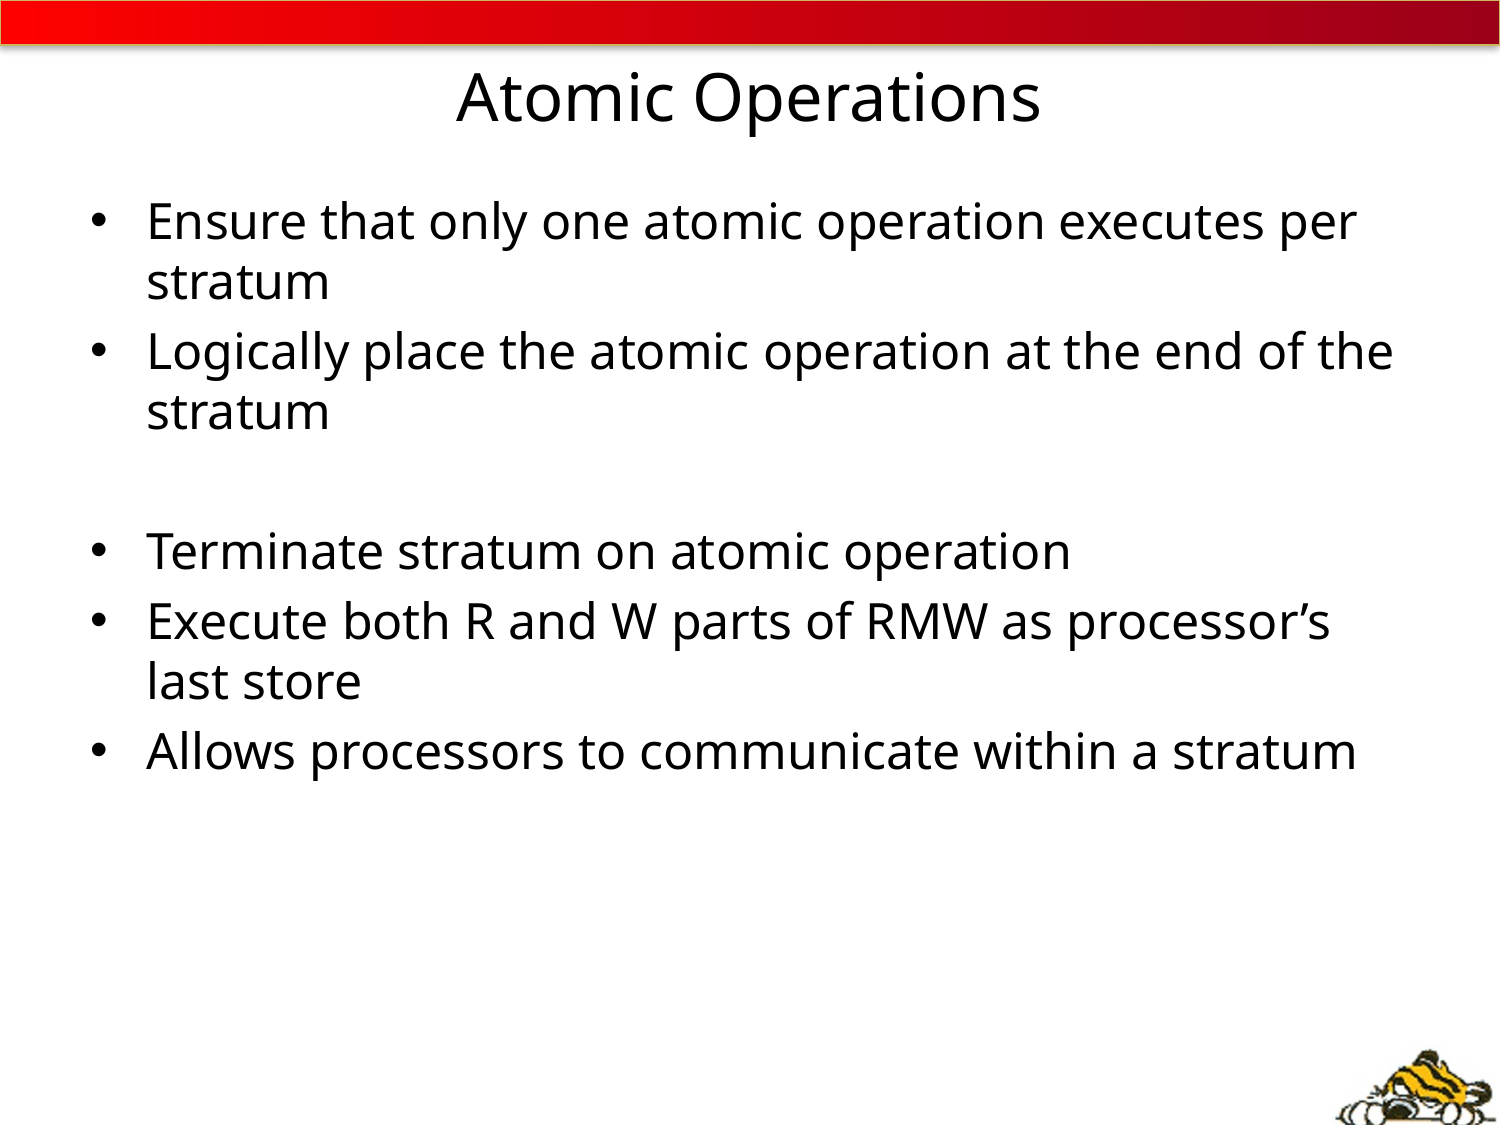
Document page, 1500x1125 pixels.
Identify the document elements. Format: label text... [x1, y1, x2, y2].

list Ensure that only one atomic operation executes per stratum Logically place the atomic operation at the end of the stratum Terminate stratum on atomic operation Execute both R and W parts of RMW as processor’s last store Allows processors to communicate within a stratum [75, 182, 1425, 1005]
title Atomic Operations [75, 45, 1425, 145]
picture [1327, 1042, 1500, 1125]
